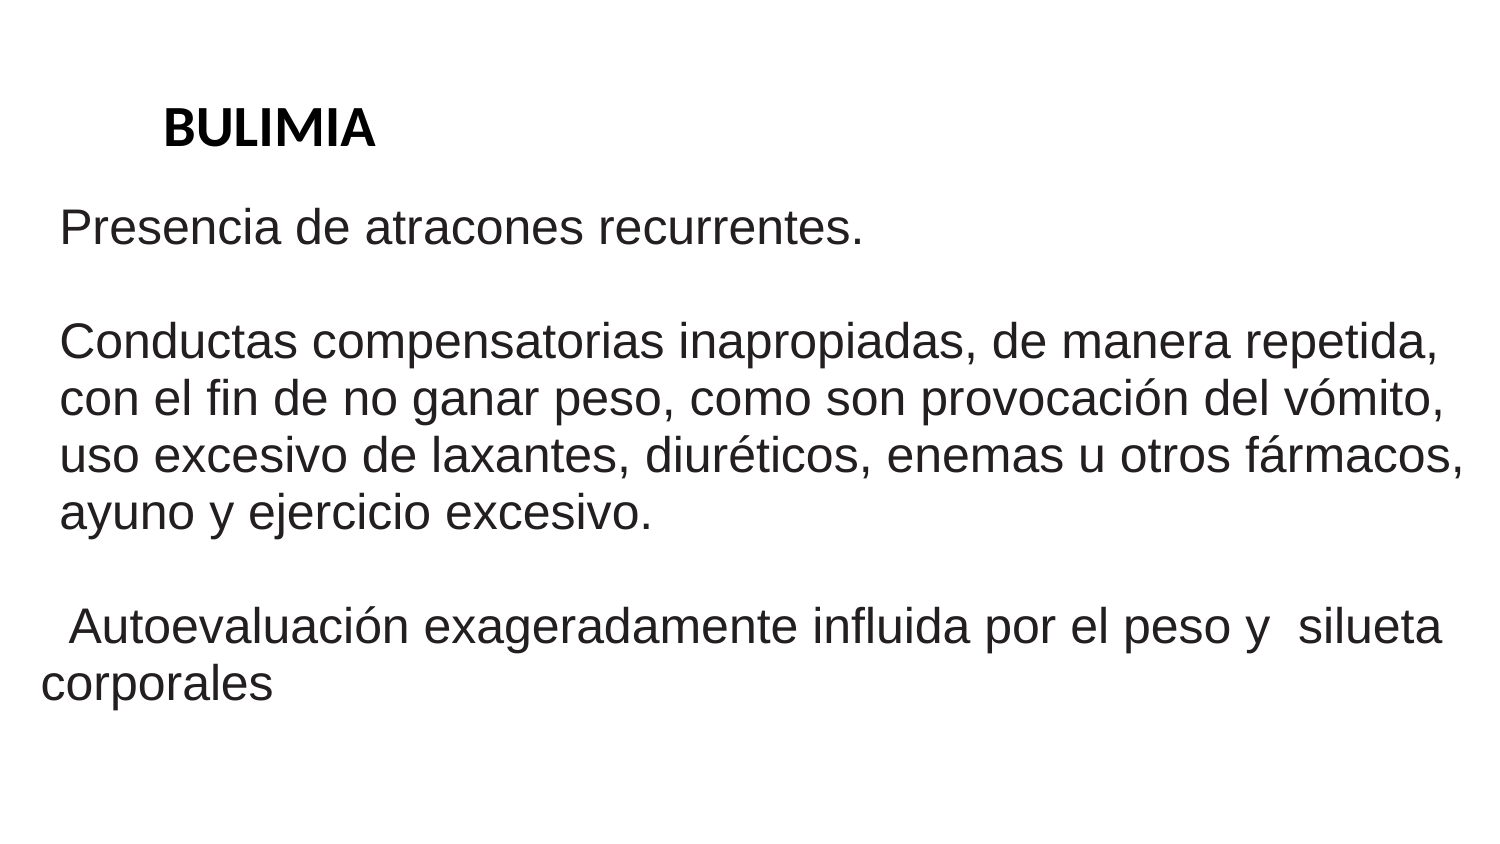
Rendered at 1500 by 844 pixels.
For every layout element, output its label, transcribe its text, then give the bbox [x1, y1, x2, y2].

text_box BULIMIA [148, 80, 391, 166]
text_box Presencia de atracones recurrentes. Conductas compensatorias inapropiadas, de manera repetida, con el ﬁn de no ganar peso, como son provocación del vómito, uso excesivo de laxantes, diuréticos, enemas u otros fármacos, ayuno y ejercicio excesivo. Autoevaluación exageradamente inﬂuida por el peso y silueta corporales [25, 191, 1481, 720]
